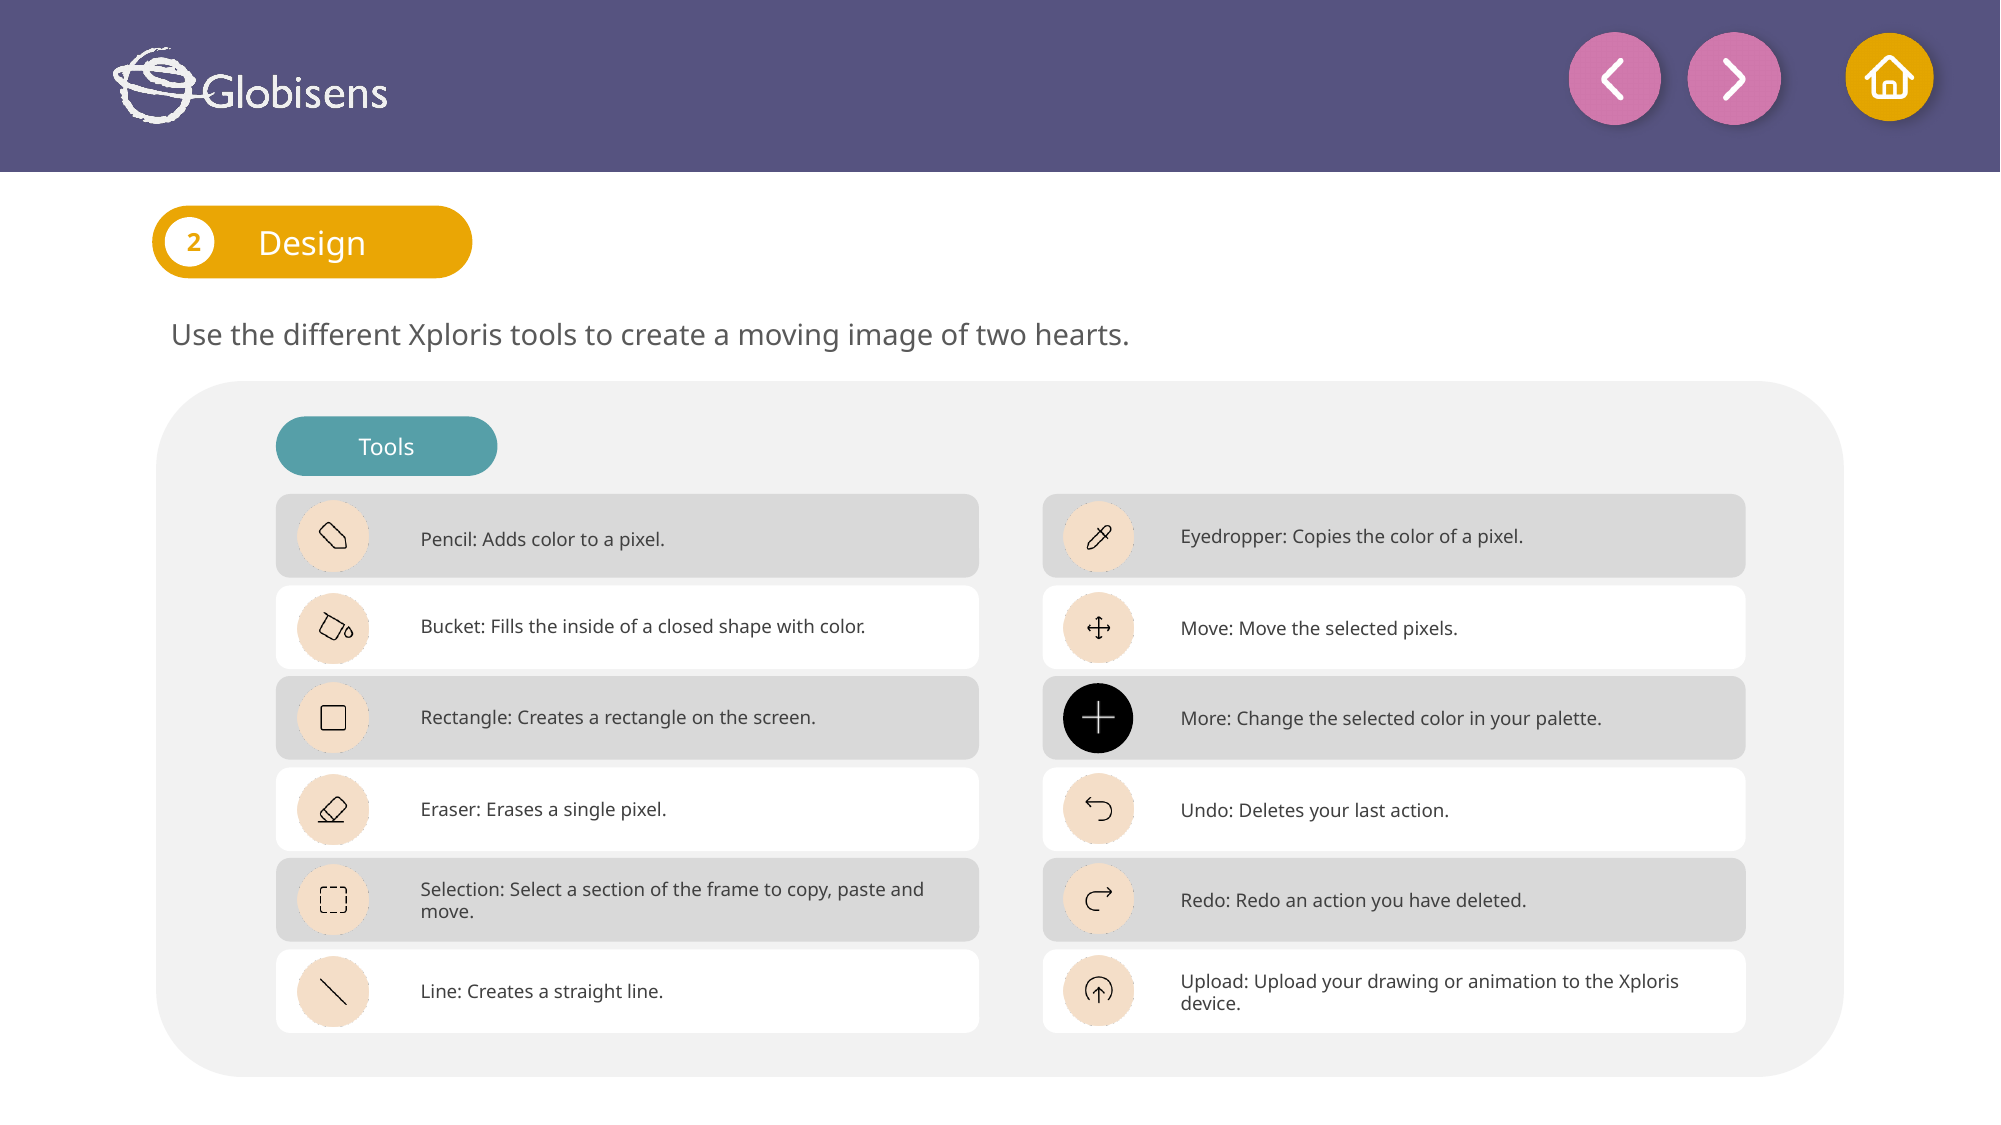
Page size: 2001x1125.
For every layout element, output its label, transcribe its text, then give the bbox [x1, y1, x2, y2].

picture [1063, 683, 1134, 754]
picture [1559, 19, 1801, 142]
text_box Pencil: Adds color to a pixel. [405, 520, 871, 558]
text_box Upload: Upload your drawing or animation to the Xploris device. [1165, 962, 1718, 1022]
text_box [274, 766, 981, 853]
picture [297, 774, 369, 845]
text_box [275, 948, 981, 1035]
text_box [155, 380, 1845, 1079]
text_box [1041, 492, 1747, 579]
text_box [1041, 674, 1747, 761]
text_box Move: Move the selected pixels. [1165, 609, 1718, 647]
text_box Undo: Deletes your last action. [1165, 790, 1718, 829]
text_box Tools [275, 416, 498, 476]
picture [297, 864, 369, 935]
text_box [1041, 766, 1747, 853]
picture [1063, 501, 1134, 572]
picture [1063, 592, 1134, 663]
text_box Use the different Xploris tools to create a moving image of two hearts. [156, 309, 1835, 359]
picture [297, 500, 369, 572]
text_box [275, 856, 981, 943]
text_box [1041, 856, 1747, 943]
text_box [274, 584, 981, 671]
picture [1834, 18, 1958, 142]
text_box Bucket: Fills the inside of a closed shape with color. [405, 607, 930, 646]
text_box Rectangle: Creates a rectangle on the screen. [405, 697, 958, 736]
picture [297, 593, 369, 664]
text_box Eraser: Erases a single pixel. [405, 790, 958, 828]
text_box Redo: Redo an action you have deleted. [1165, 881, 1718, 919]
text_box Line: Creates a straight line. [405, 971, 958, 1010]
text_box Selection: Select a section of the frame to copy, paste and move. [405, 869, 958, 930]
picture [113, 47, 387, 124]
picture [297, 682, 369, 753]
text_box [0, 0, 2000, 173]
text_box Eyedropper: Copies the color of a pixel. [1165, 516, 1718, 555]
picture [1063, 955, 1134, 1026]
text_box [274, 674, 981, 761]
text_box [1041, 584, 1747, 671]
text_box [1041, 948, 1747, 1035]
picture [1063, 773, 1134, 844]
text_box [274, 492, 981, 579]
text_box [152, 205, 473, 279]
picture [297, 956, 369, 1027]
picture [1063, 863, 1134, 934]
text_box More: Change the selected color in your palette. [1165, 699, 1718, 737]
